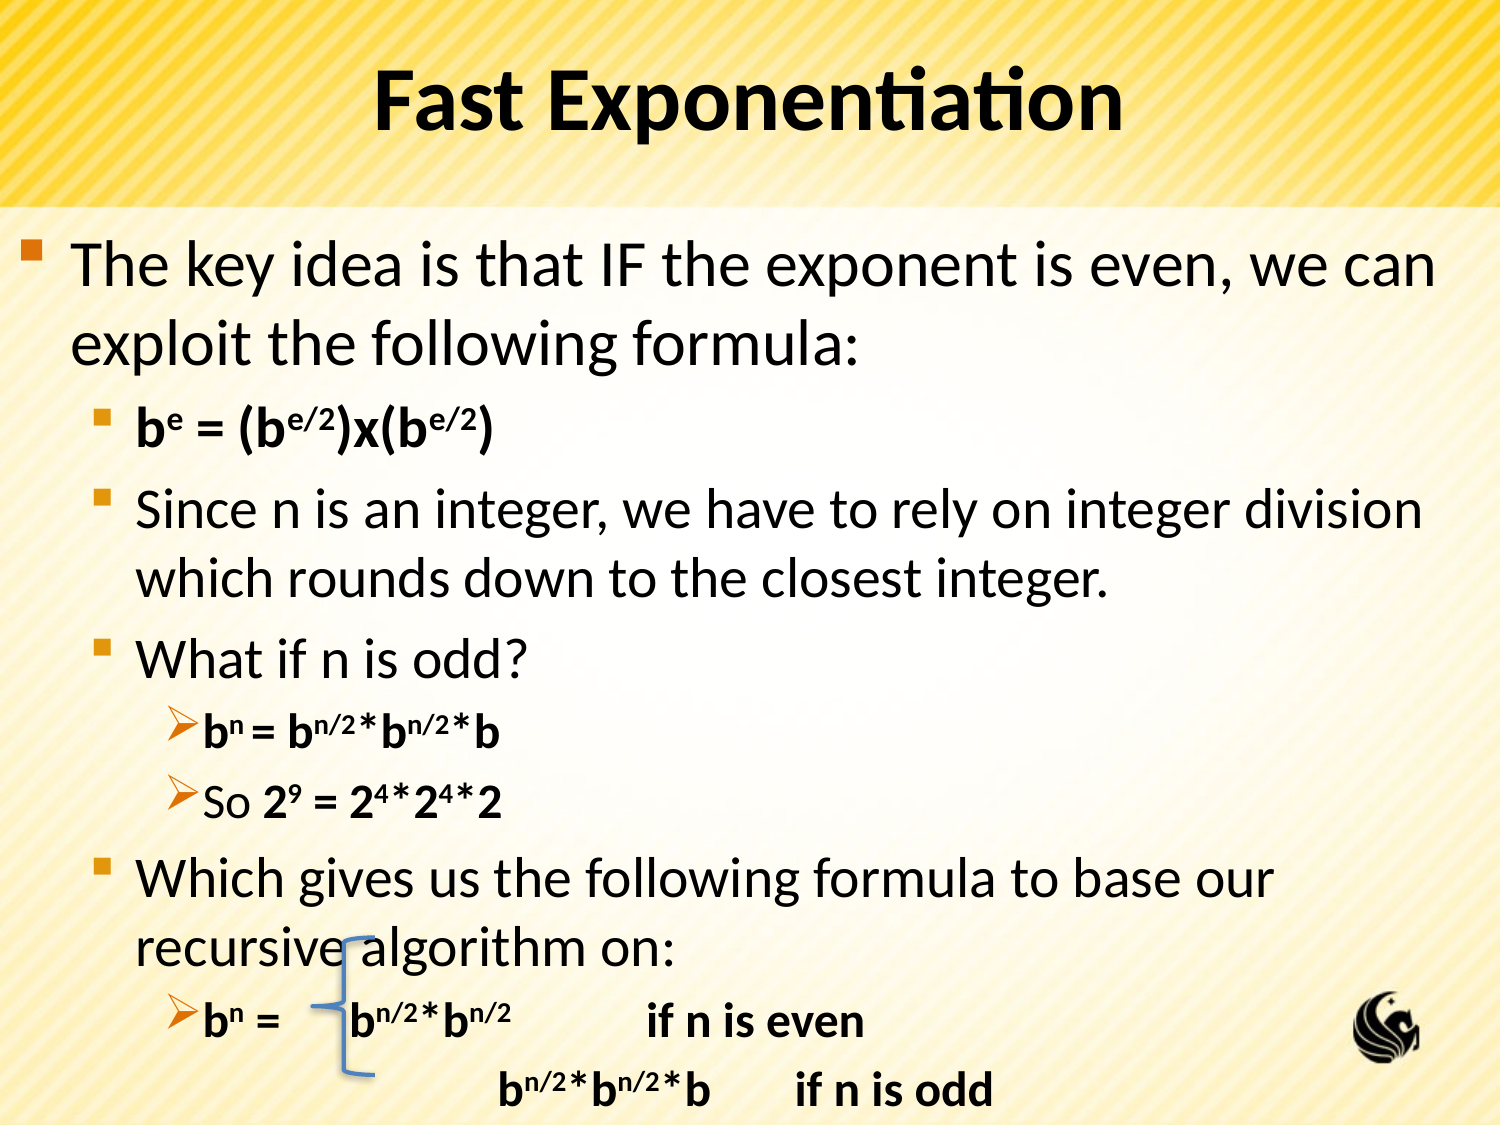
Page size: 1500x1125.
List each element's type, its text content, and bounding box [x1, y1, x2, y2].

text_box [310, 935, 375, 1078]
title Fast Exponentiation [74, 0, 1426, 188]
picture [0, 0, 1500, 212]
list The key idea is that IF the exponent is even, we can exploit the following formula: be = (be/2)x(be/2) Since n is an integer, we have to rely on integer division which rounds down to the closest integer. What if n is odd? bn = bn/2*bn/2*b So 29 = 24*24*2 Which gives us the following formula to base our recursive algorithm on: bn = bn/2*bn/2 if n is even bn/2*bn/2*b if n is odd [0, 212, 1500, 1125]
